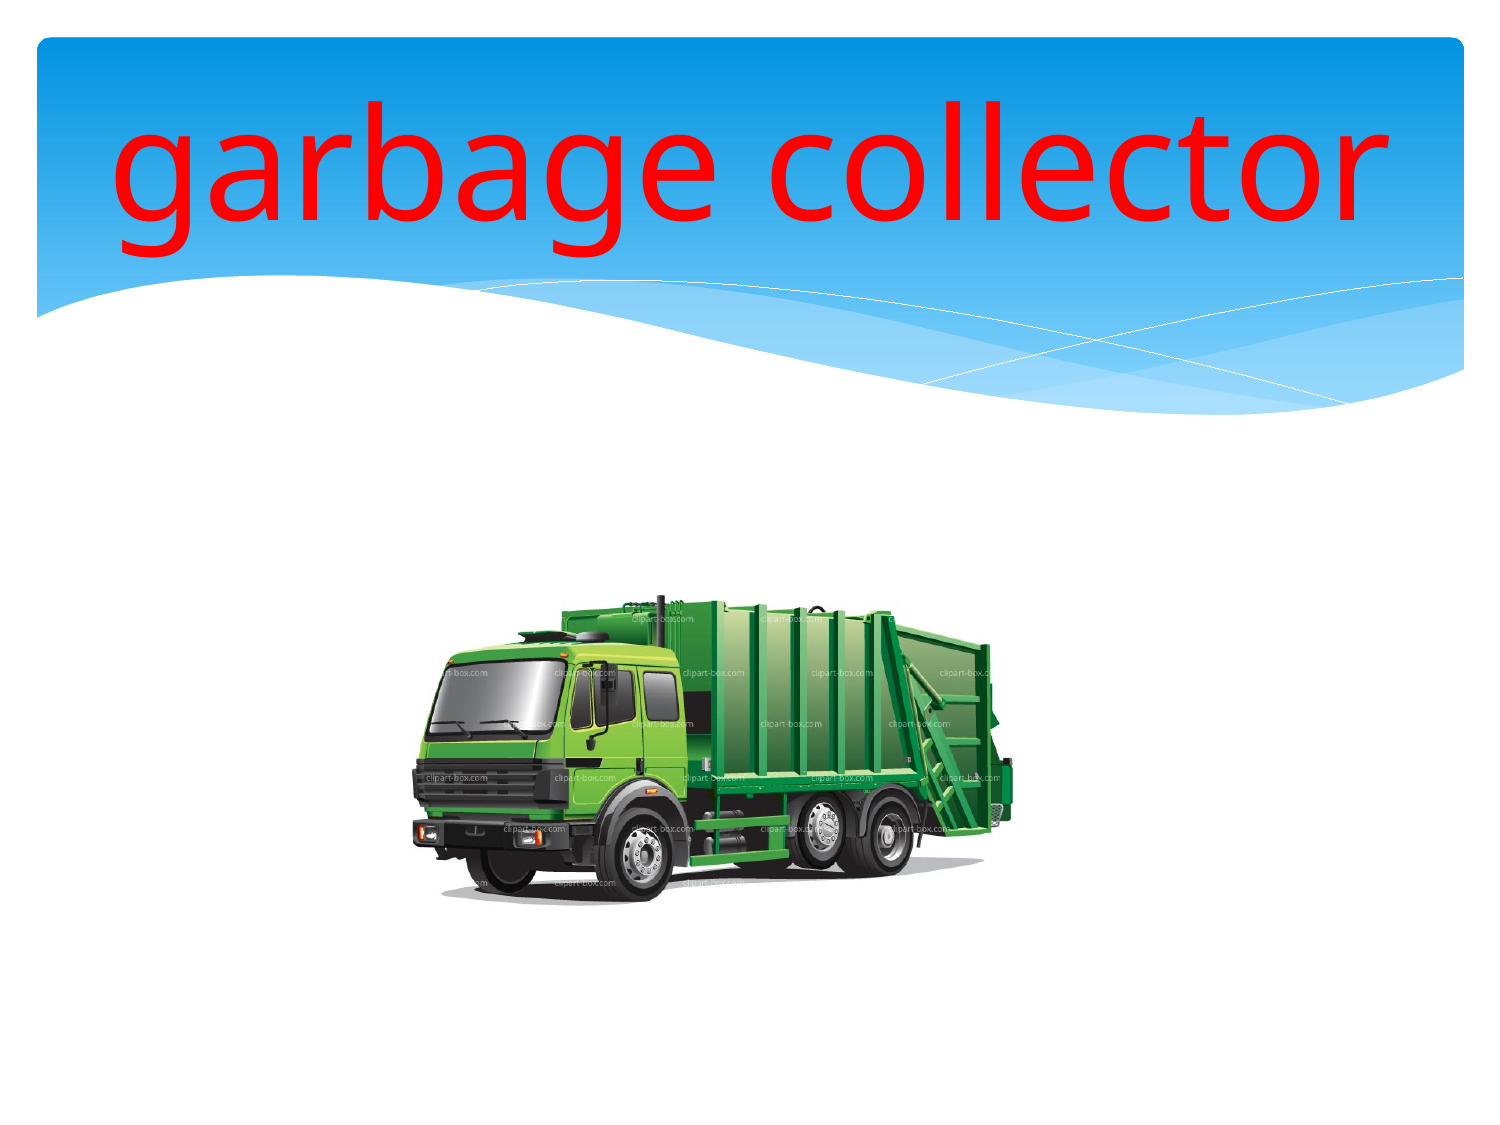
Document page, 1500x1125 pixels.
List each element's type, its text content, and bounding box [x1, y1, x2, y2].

picture [399, 437, 1026, 1063]
title garbage collector [75, 55, 1425, 261]
